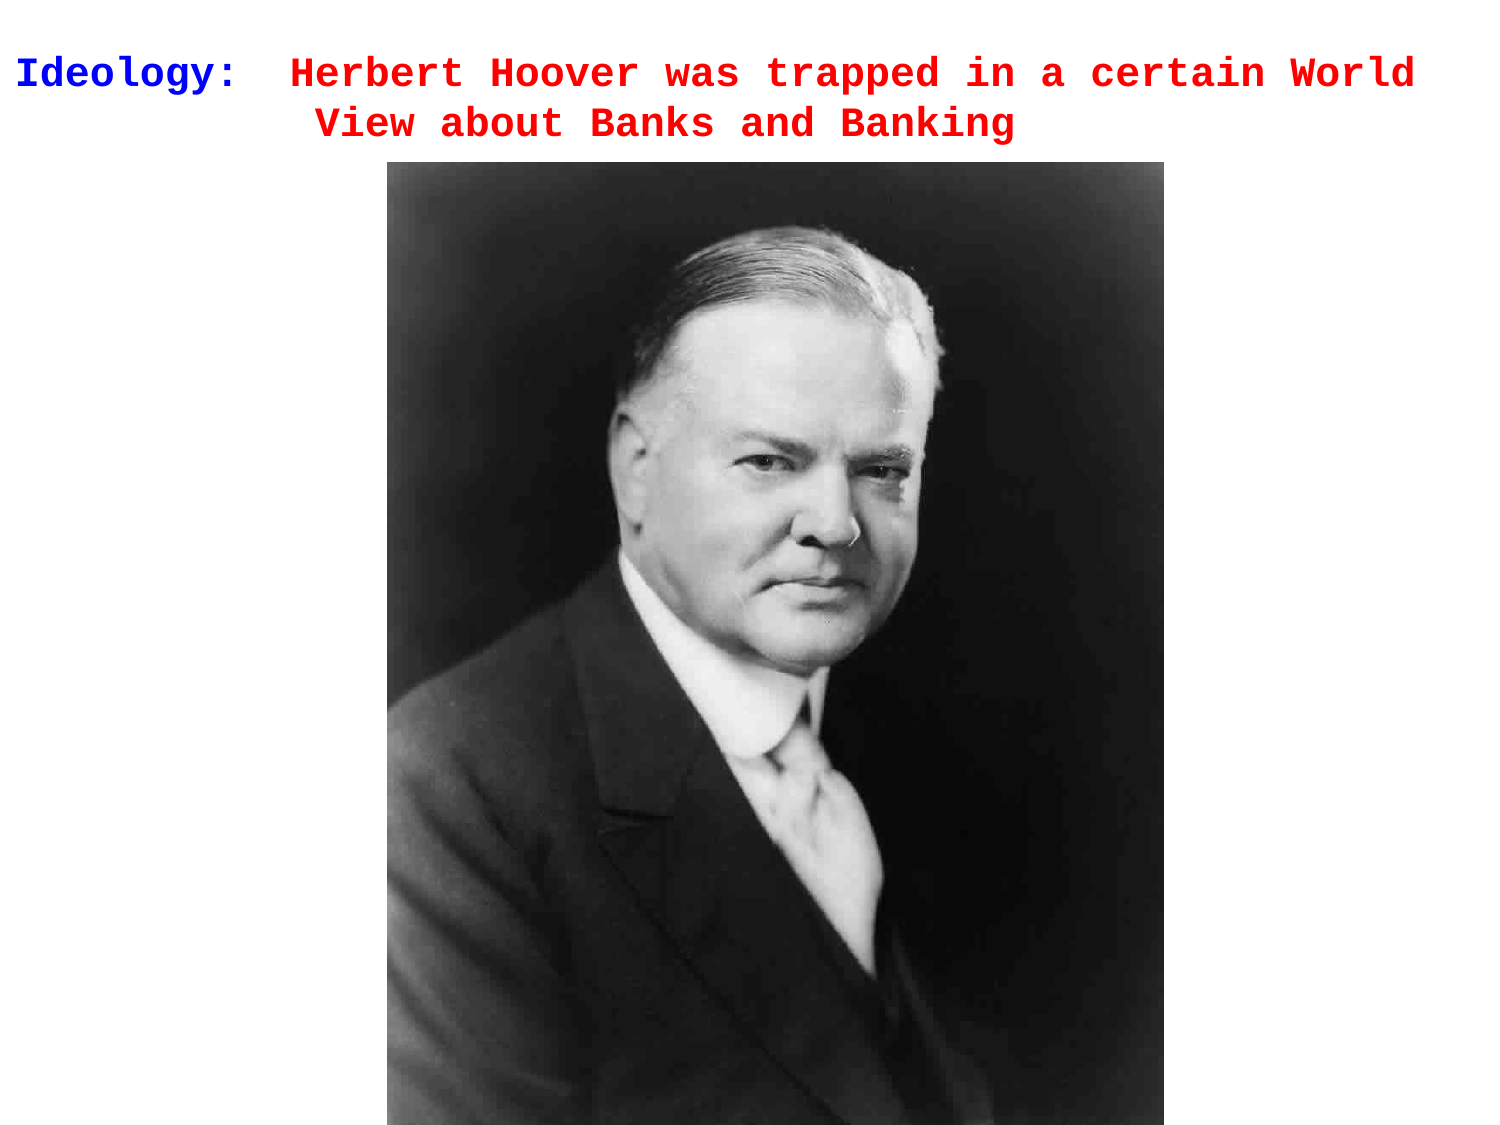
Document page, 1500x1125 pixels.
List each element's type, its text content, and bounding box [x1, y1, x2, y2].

picture [387, 162, 1164, 1125]
text_box Ideology: Herbert Hoover was trapped in a certain World View about Banks and Banking [0, 37, 1500, 153]
